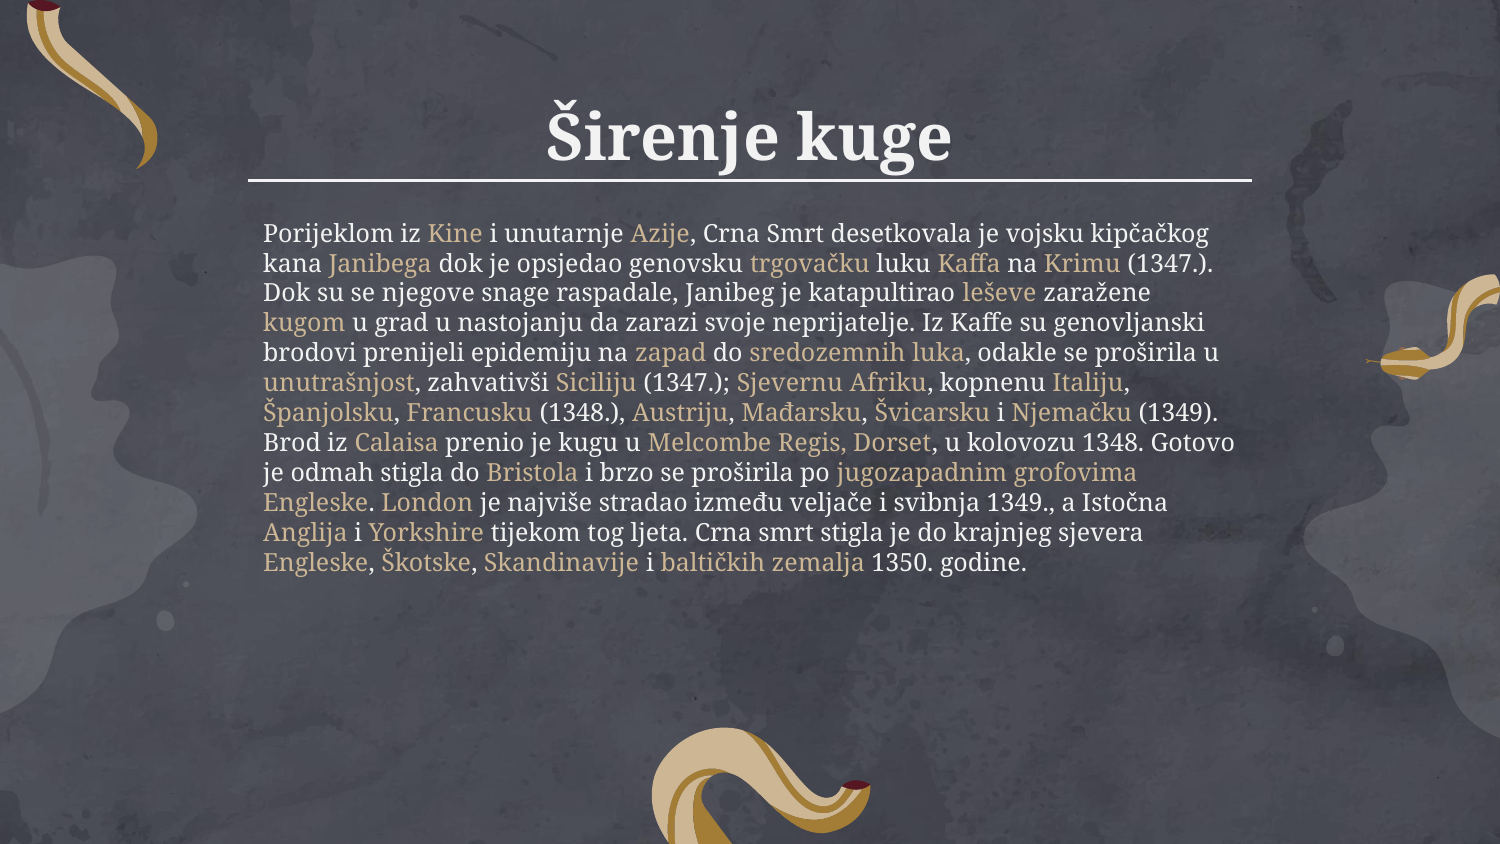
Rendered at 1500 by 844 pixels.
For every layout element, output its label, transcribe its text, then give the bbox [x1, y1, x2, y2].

title Širenje kuge [118, 88, 1382, 182]
picture [0, 0, 1500, 844]
text_box Porijeklom iz Kine i unutarnje Azije, Crna Smrt desetkovala je vojsku kipčačkog kana Janibega dok je opsjedao genovsku trgovačku luku Kaffa na Krimu (1347.). Dok su se njegove snage raspadale, Janibeg je katapultirao leševe zaražene kugom u grad u nastojanju da zarazi svoje neprijatelje. Iz Kaffe su genovljanski brodovi prenijeli epidemiju na zapad do sredozemnih luka, odakle se proširila u unutrašnjost, zahvativši Siciliju (1347.); Sjevernu Afriku, kopnenu Italiju, Španjolsku, Francusku (1348.), Austriju, Mađarsku, Švicarsku i Njemačku (1349). Brod iz Calaisa prenio je kugu u Melcombe Regis, Dorset, u kolovozu 1348. Gotovo je odmah stigla do Bristola i brzo se proširila po jugozapadnim grofovima Engleske. London je najviše stradao između veljače i svibnja 1349., a Istočna Anglija i Yorkshire tijekom tog ljeta. Crna smrt stigla je do krajnjeg sjevera Engleske, Škotske, Skandinavije i baltičkih zemalja 1350. godine. [248, 209, 1252, 584]
